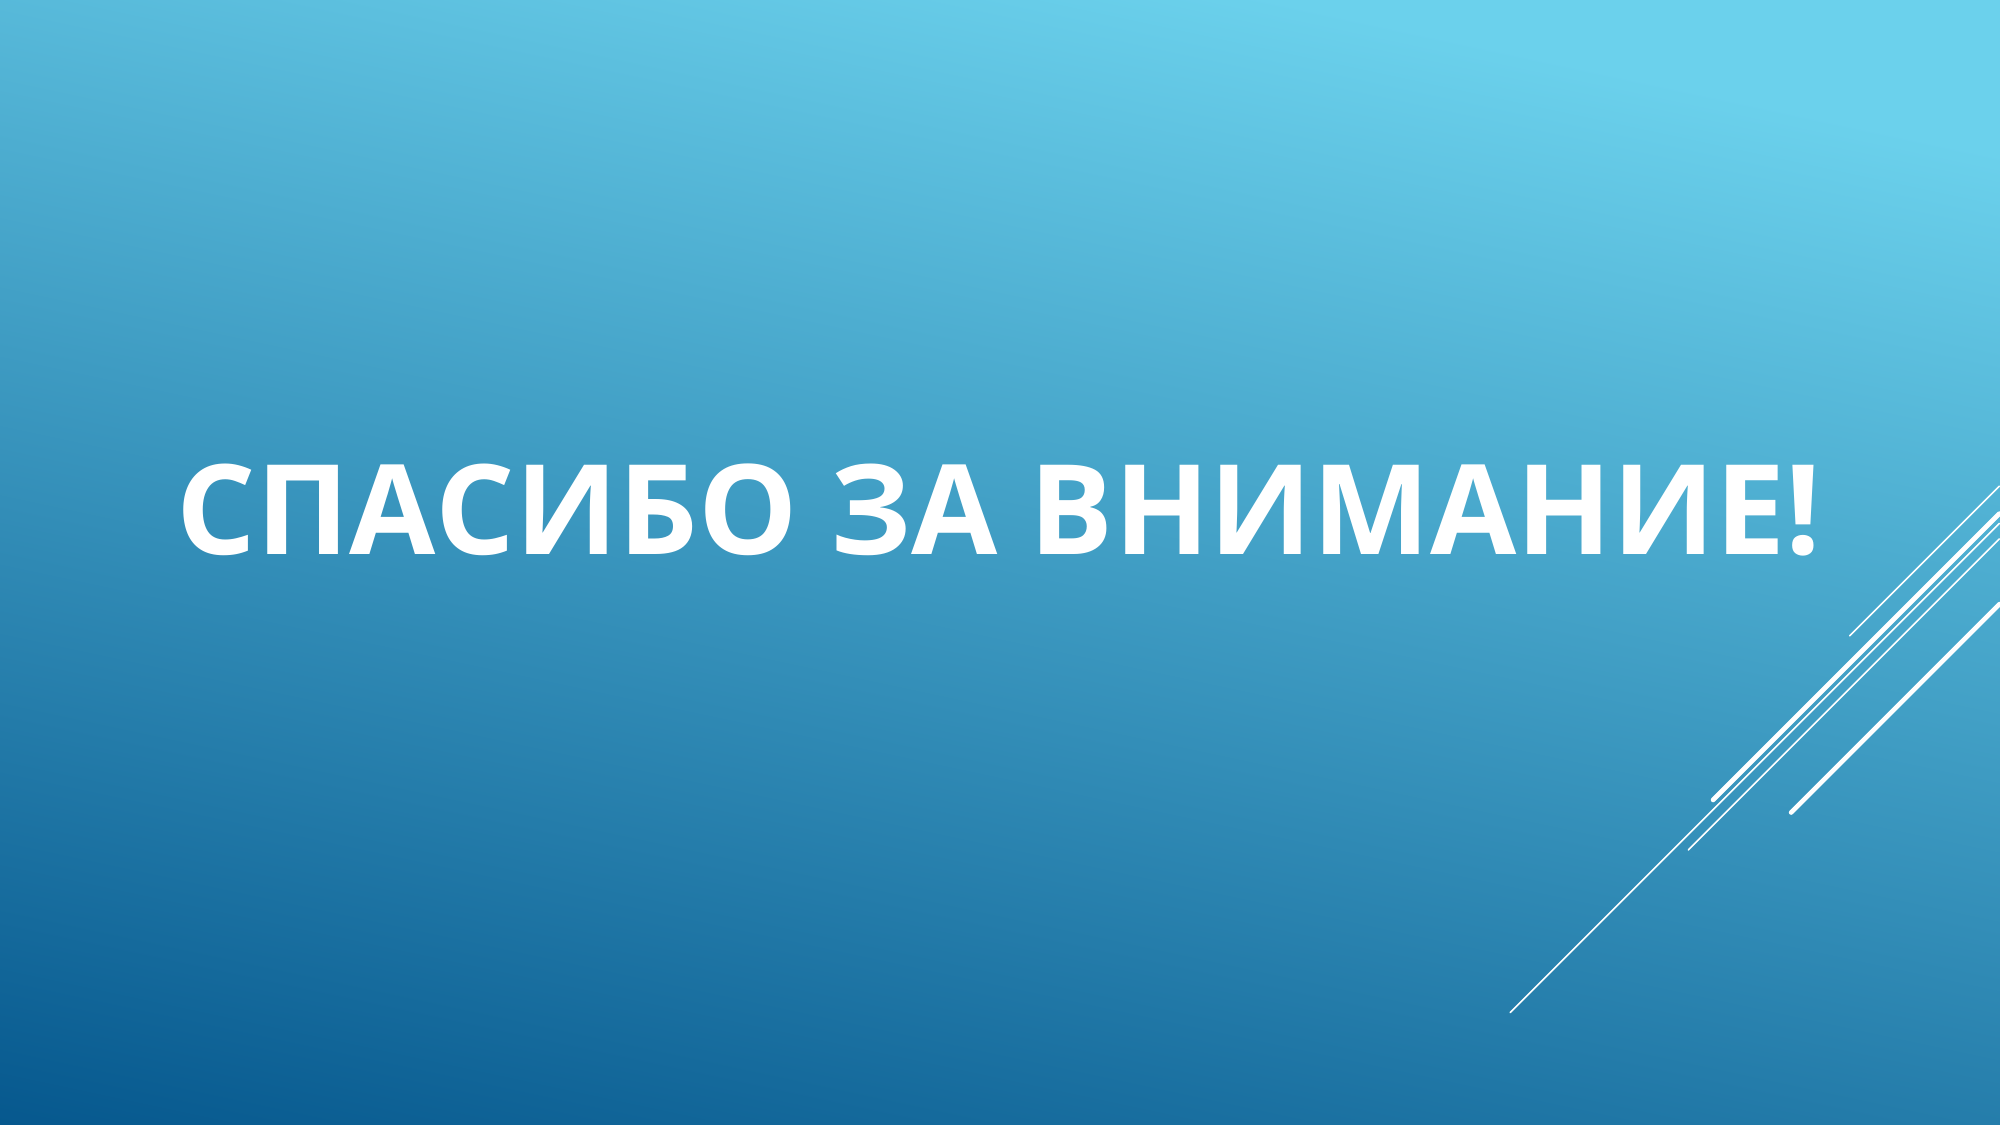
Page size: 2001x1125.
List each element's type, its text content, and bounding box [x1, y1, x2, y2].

title Спасибо за внимание! [28, 347, 1971, 662]
